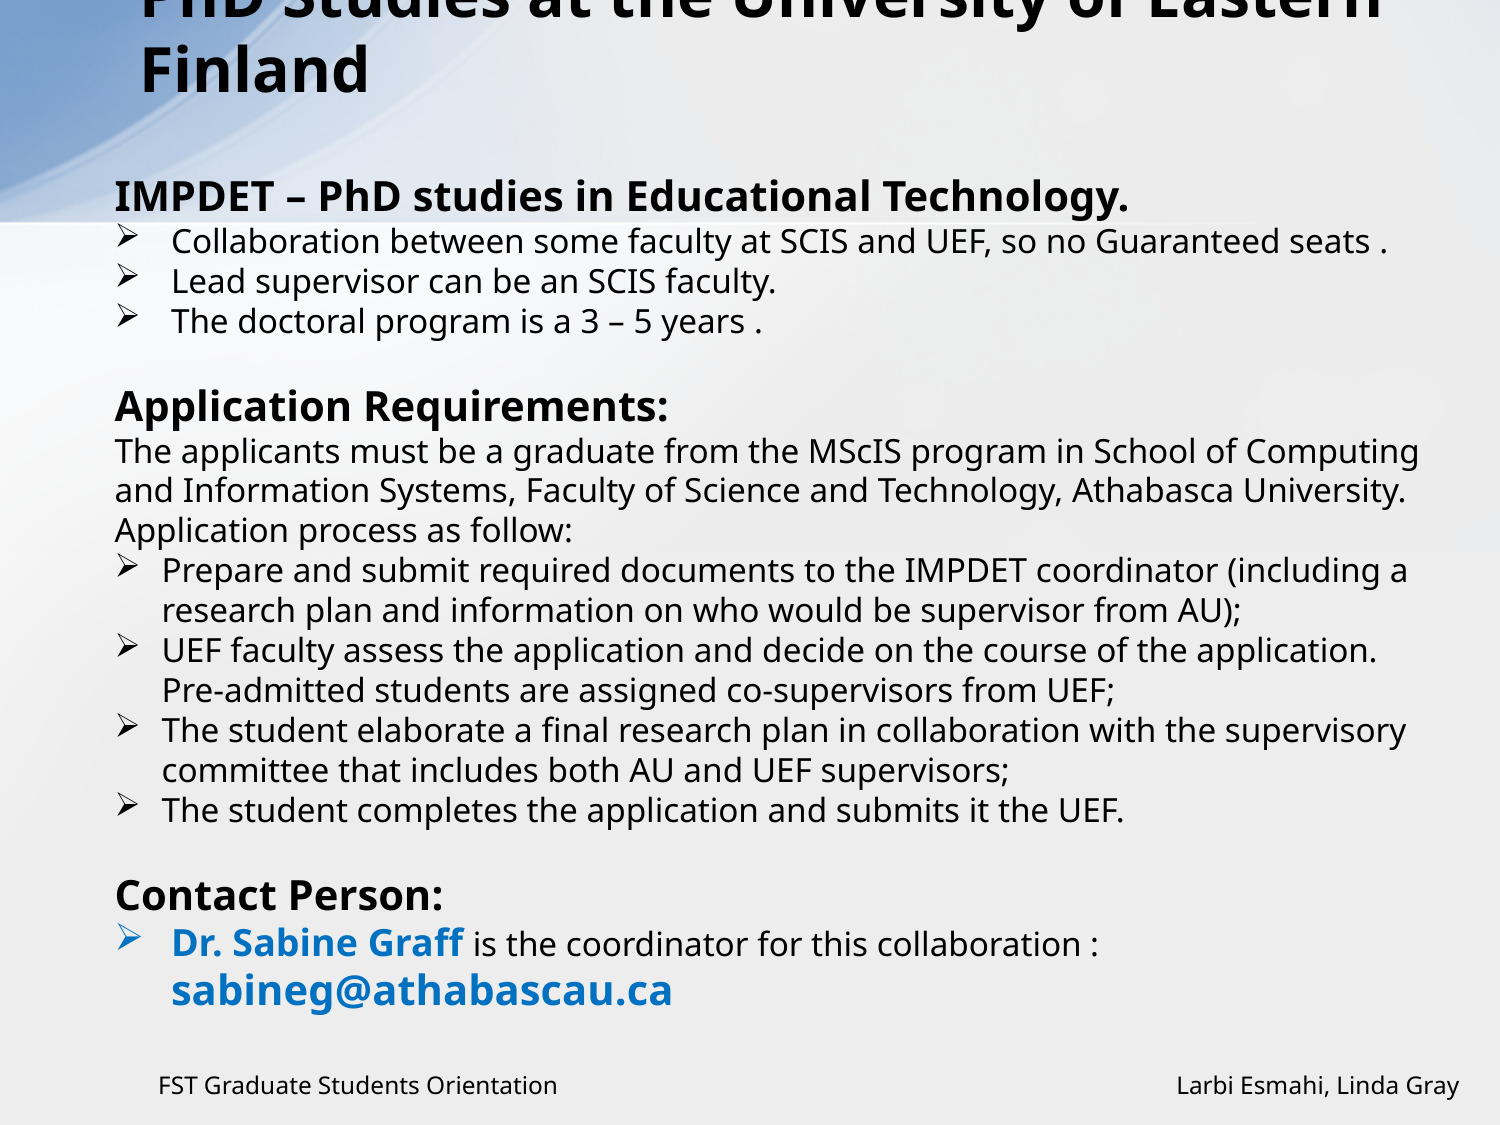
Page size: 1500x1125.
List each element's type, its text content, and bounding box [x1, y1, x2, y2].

text_box FST Graduate Students Orientation Larbi Esmahi, Linda Gray [12, 1062, 1475, 1125]
text_box IMPDET – PhD studies in Educational Technology. Collaboration between some faculty at SCIS and UEF, so no Guaranteed seats . Lead supervisor can be an SCIS faculty. The doctoral program is a 3 – 5 years . Application Requirements: The applicants must be a graduate from the MScIS program in School of Computing and Information Systems, Faculty of Science and Technology, Athabasca University. Application process as follow: Prepare and submit required documents to the IMPDET coordinator (including a research plan and information on who would be supervisor from AU); UEF faculty assess the application and decide on the course of the application. Pre-admitted students are assigned co-supervisors from UEF; The student elaborate a final research plan in collaboration with the supervisory committee that includes both AU and UEF supervisors; The student completes the application and submits it the UEF. Contact Person: Dr. Sabine Graff is the coordinator for this collaboration : sabineg@athabascau.ca [99, 112, 1450, 1022]
picture [0, 0, 1500, 1125]
title PhD Studies at the University of Eastern Finland [125, 25, 1475, 113]
